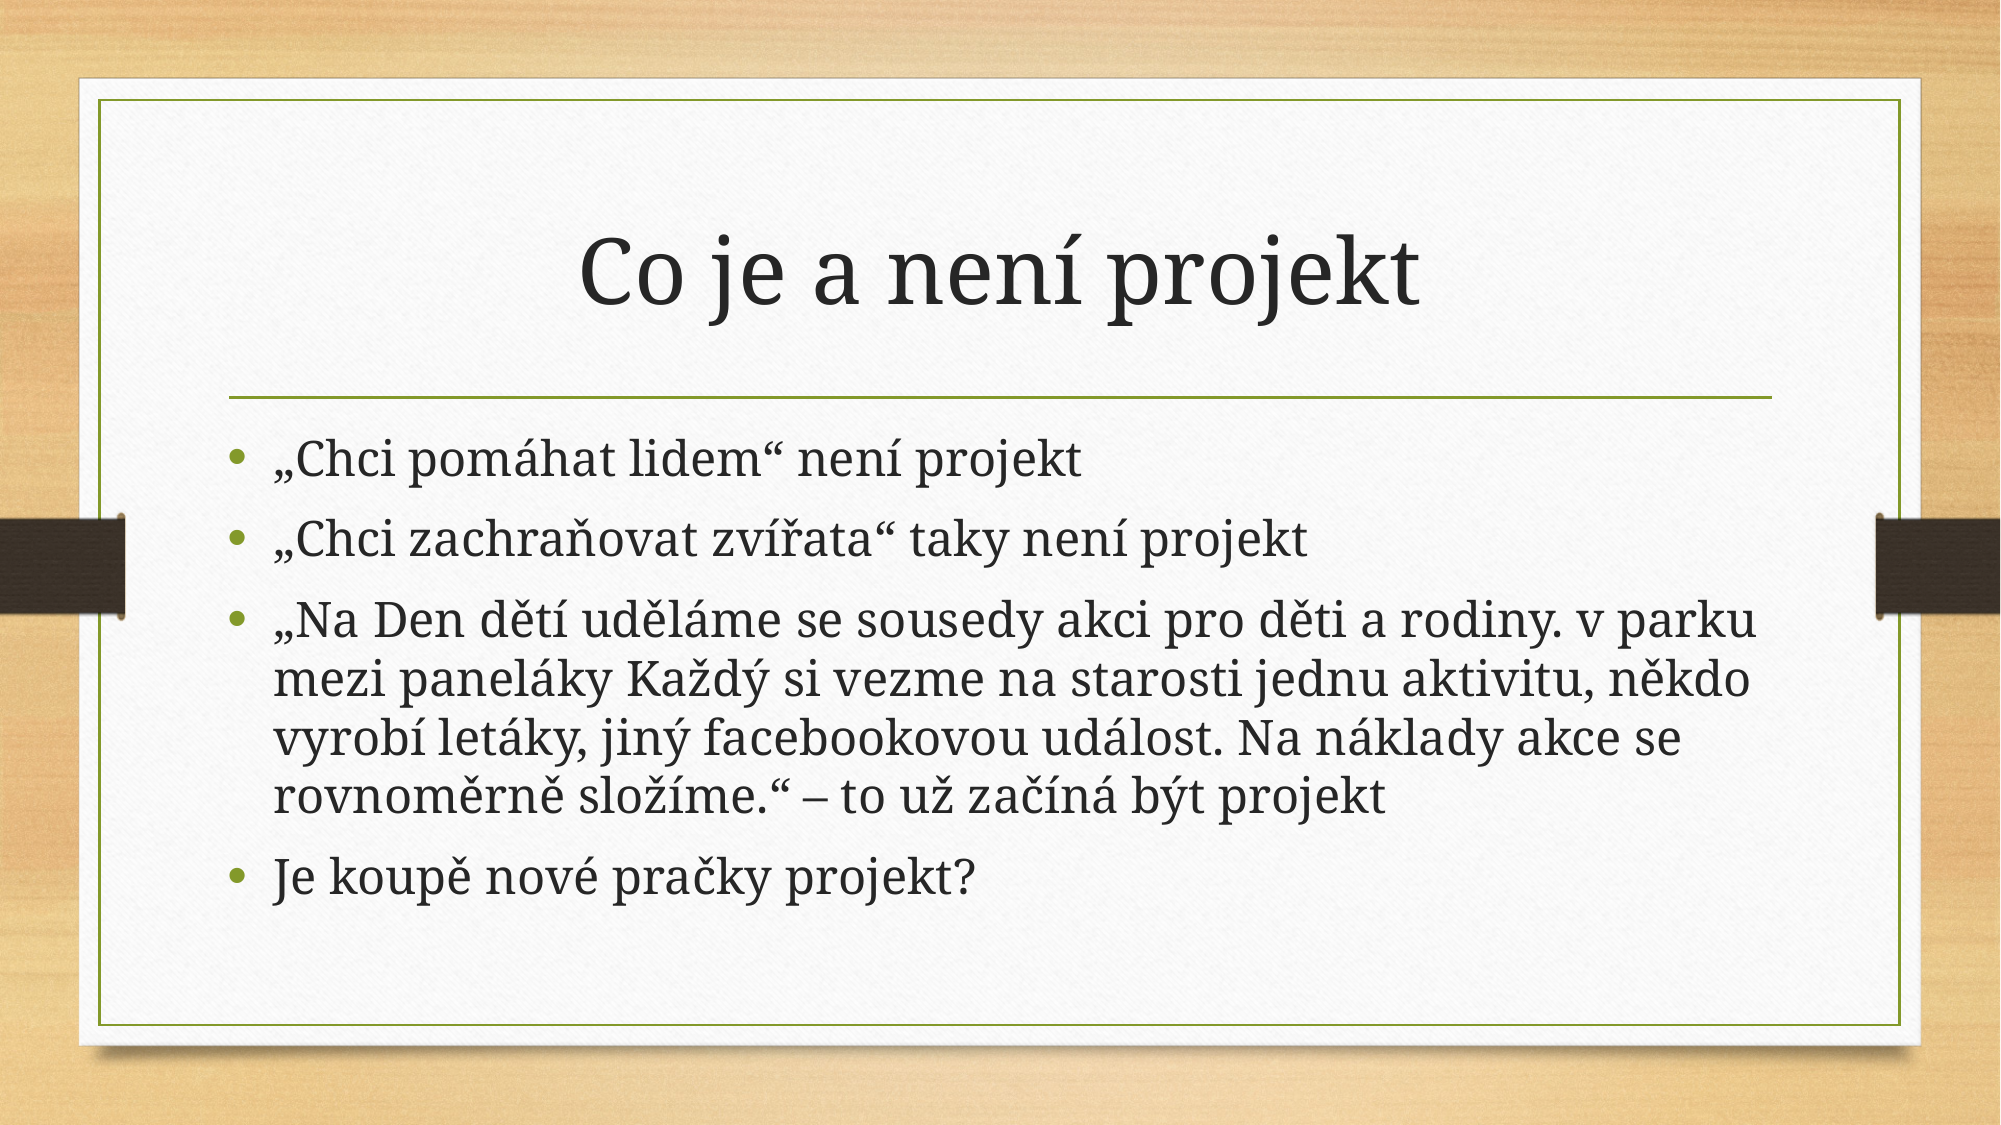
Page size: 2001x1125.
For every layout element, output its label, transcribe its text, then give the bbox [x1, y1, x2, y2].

list „Chci pomáhat lidem“ není projekt „Chci zachraňovat zvířata“ taky není projekt „Na Den dětí uděláme se sousedy akci pro děti a rodiny. v parku mezi paneláky Každý si vezme na starosti jednu aktivitu, někdo vyrobí letáky, jiný facebookovou událost. Na náklady akce se rovnoměrně složíme.“ – to už začíná být projekt Je koupě nové pračky projekt? [212, 419, 1788, 964]
picture [0, 0, 2001, 1125]
title Co je a není projekt [212, 161, 1788, 375]
